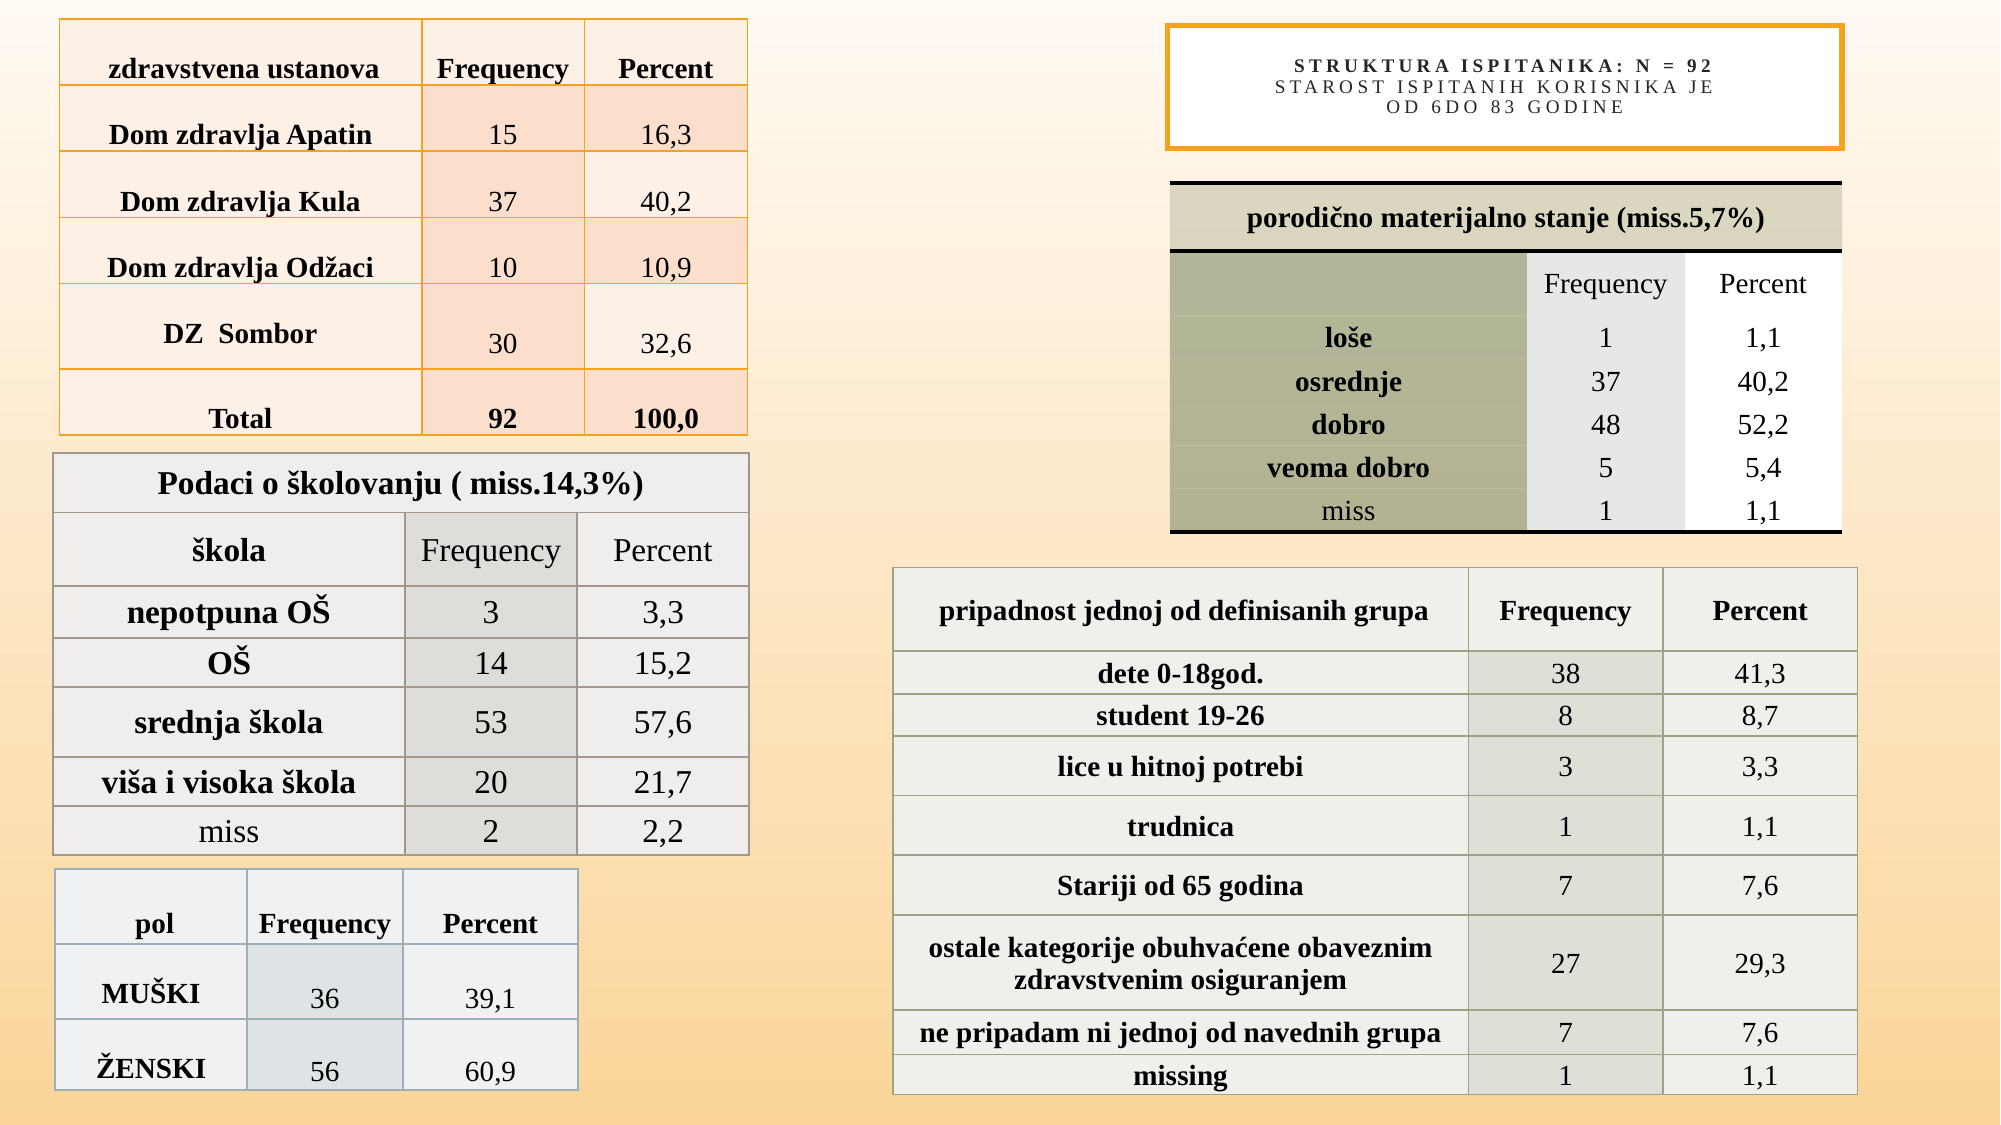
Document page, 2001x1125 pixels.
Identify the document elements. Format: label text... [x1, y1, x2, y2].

table_cell miss [1170, 489, 1527, 530]
table_cell 7 [1469, 1011, 1662, 1054]
table_cell 10 [423, 218, 584, 283]
table_header Frequency [248, 870, 402, 943]
table_cell 1,1 [1664, 796, 1857, 854]
table_cell viša i visoka škola [54, 758, 404, 805]
table_cell 5,4 [1685, 445, 1842, 489]
table_cell srednja škola [54, 688, 404, 756]
table_cell Frequency [406, 513, 576, 585]
table_cell Dom zdravlja Apatin [60, 86, 421, 150]
table_cell 3,3 [1664, 737, 1857, 795]
table_cell 41,3 [1664, 652, 1857, 693]
table_cell student 19-26 [894, 695, 1468, 735]
table_cell 5 [1527, 445, 1685, 489]
table_cell ŽENSKI [56, 1020, 246, 1089]
table_cell DZ Sombor [60, 284, 421, 368]
table_cell Percent [1685, 253, 1842, 315]
table_cell 100,0 [585, 370, 747, 434]
table_cell Dom zdravlja Odžaci [60, 218, 421, 283]
table_cell 38 [1469, 652, 1662, 693]
table_cell 48 [1527, 402, 1685, 445]
table_cell dete 0-18god. [894, 652, 1468, 693]
table_cell veoma dobro [1170, 445, 1527, 489]
table_cell 2 [406, 807, 576, 854]
table_cell missing [894, 1055, 1468, 1094]
table_cell loše [1170, 315, 1527, 359]
table_cell 32,6 [585, 284, 747, 368]
table_cell 92 [423, 370, 584, 434]
table_cell 3 [406, 587, 576, 637]
table_cell 30 [423, 284, 584, 368]
table_cell 1,1 [1685, 315, 1842, 359]
table_header zdravstvena ustanova [60, 20, 421, 84]
table_header Podaci o školovanju ( miss.14,3%) [54, 454, 748, 512]
table_cell Percent [578, 513, 748, 585]
table_cell 1 [1527, 489, 1685, 530]
table_cell 2,2 [578, 807, 748, 854]
table_header porodično materijalno stanje (miss.5,7%) [1170, 185, 1842, 249]
table_header Frequency [1469, 568, 1662, 650]
table_header Percent [1664, 568, 1857, 650]
table_header Percent [585, 20, 747, 84]
table_cell 3,3 [578, 587, 748, 637]
table_cell 7,6 [1664, 1011, 1857, 1054]
table_cell 7 [1469, 856, 1662, 914]
table_cell 8 [1469, 695, 1662, 735]
table_cell Stariji od 65 godina [894, 856, 1468, 914]
table_cell nepotpuna OŠ [54, 587, 404, 637]
table_cell 53 [406, 688, 576, 756]
table_cell Dom zdravlja Kula [60, 152, 421, 217]
table_cell 37 [423, 152, 584, 217]
table_cell 56 [248, 1020, 402, 1089]
table_cell škola [54, 513, 404, 585]
table_cell 10,9 [585, 218, 747, 283]
table_cell 20 [406, 758, 576, 805]
table_header pripadnost jednoj od definisanih grupa [894, 568, 1468, 650]
table_cell 1 [1527, 315, 1685, 359]
table_cell lice u hitnoj potrebi [894, 737, 1468, 795]
table_cell 52,2 [1685, 402, 1842, 445]
table_cell 21,7 [578, 758, 748, 805]
table_cell 1 [1469, 796, 1662, 854]
table_cell ostale kategorije obuhvaćene obaveznim zdravstvenim osiguranjem [894, 916, 1468, 1009]
table_cell 16,3 [585, 86, 747, 150]
table_cell trudnica [894, 796, 1468, 854]
table_cell 40,2 [585, 152, 747, 217]
table_cell miss [54, 807, 404, 854]
table_cell 37 [1527, 359, 1685, 402]
table_cell 60,9 [404, 1020, 577, 1089]
title Struktura ispitanika: N = 92 Starost ispitanih korisnika je od 6do 83 godine [1165, 23, 1845, 151]
table_cell Total [60, 370, 421, 434]
table_cell 29,3 [1664, 916, 1857, 1009]
table_cell 8,7 [1664, 695, 1857, 735]
table_cell 39,1 [404, 945, 577, 1018]
table_cell ne pripadam ni jednoj od navednih grupa [894, 1011, 1468, 1054]
table_cell 1,1 [1664, 1055, 1857, 1094]
table_cell 1,1 [1685, 489, 1842, 530]
table_cell osrednje [1170, 359, 1527, 402]
table_cell 14 [406, 639, 576, 686]
table_cell 27 [1469, 916, 1662, 1009]
table_cell 3 [1469, 737, 1662, 795]
table_cell Frequency [1527, 253, 1685, 315]
table_cell 36 [248, 945, 402, 1018]
table_cell [1170, 253, 1527, 315]
table_header Frequency [423, 20, 584, 84]
table_cell MUŠKI [56, 945, 246, 1018]
table_cell 15,2 [578, 639, 748, 686]
table_cell dobro [1170, 402, 1527, 445]
table_cell 40,2 [1685, 359, 1842, 402]
table_cell 1 [1469, 1055, 1662, 1094]
table_cell 57,6 [578, 688, 748, 756]
table_header Percent [404, 870, 577, 943]
table_header pol [56, 870, 246, 943]
table_cell 7,6 [1664, 856, 1857, 914]
table_cell OŠ [54, 639, 404, 686]
table_cell 15 [423, 86, 584, 150]
